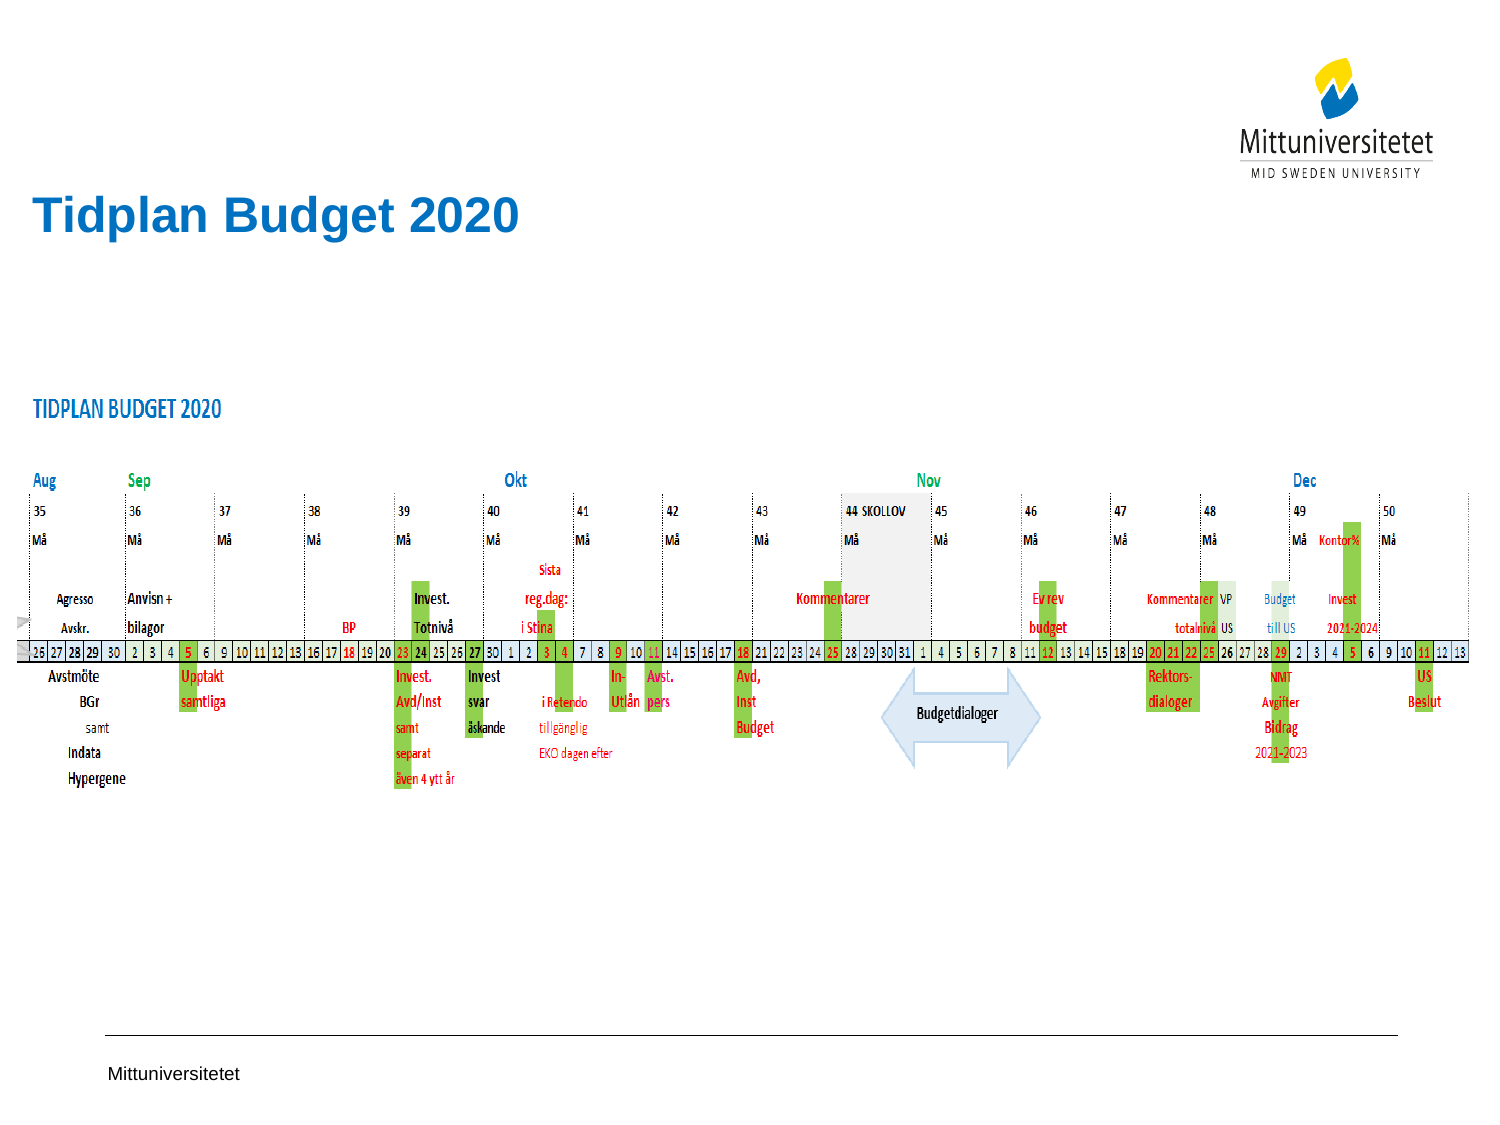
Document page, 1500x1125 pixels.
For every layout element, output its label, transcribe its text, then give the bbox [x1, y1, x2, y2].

title Tidplan Budget 2020 [17, 179, 1316, 287]
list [17, 370, 1469, 792]
picture [1240, 58, 1433, 178]
